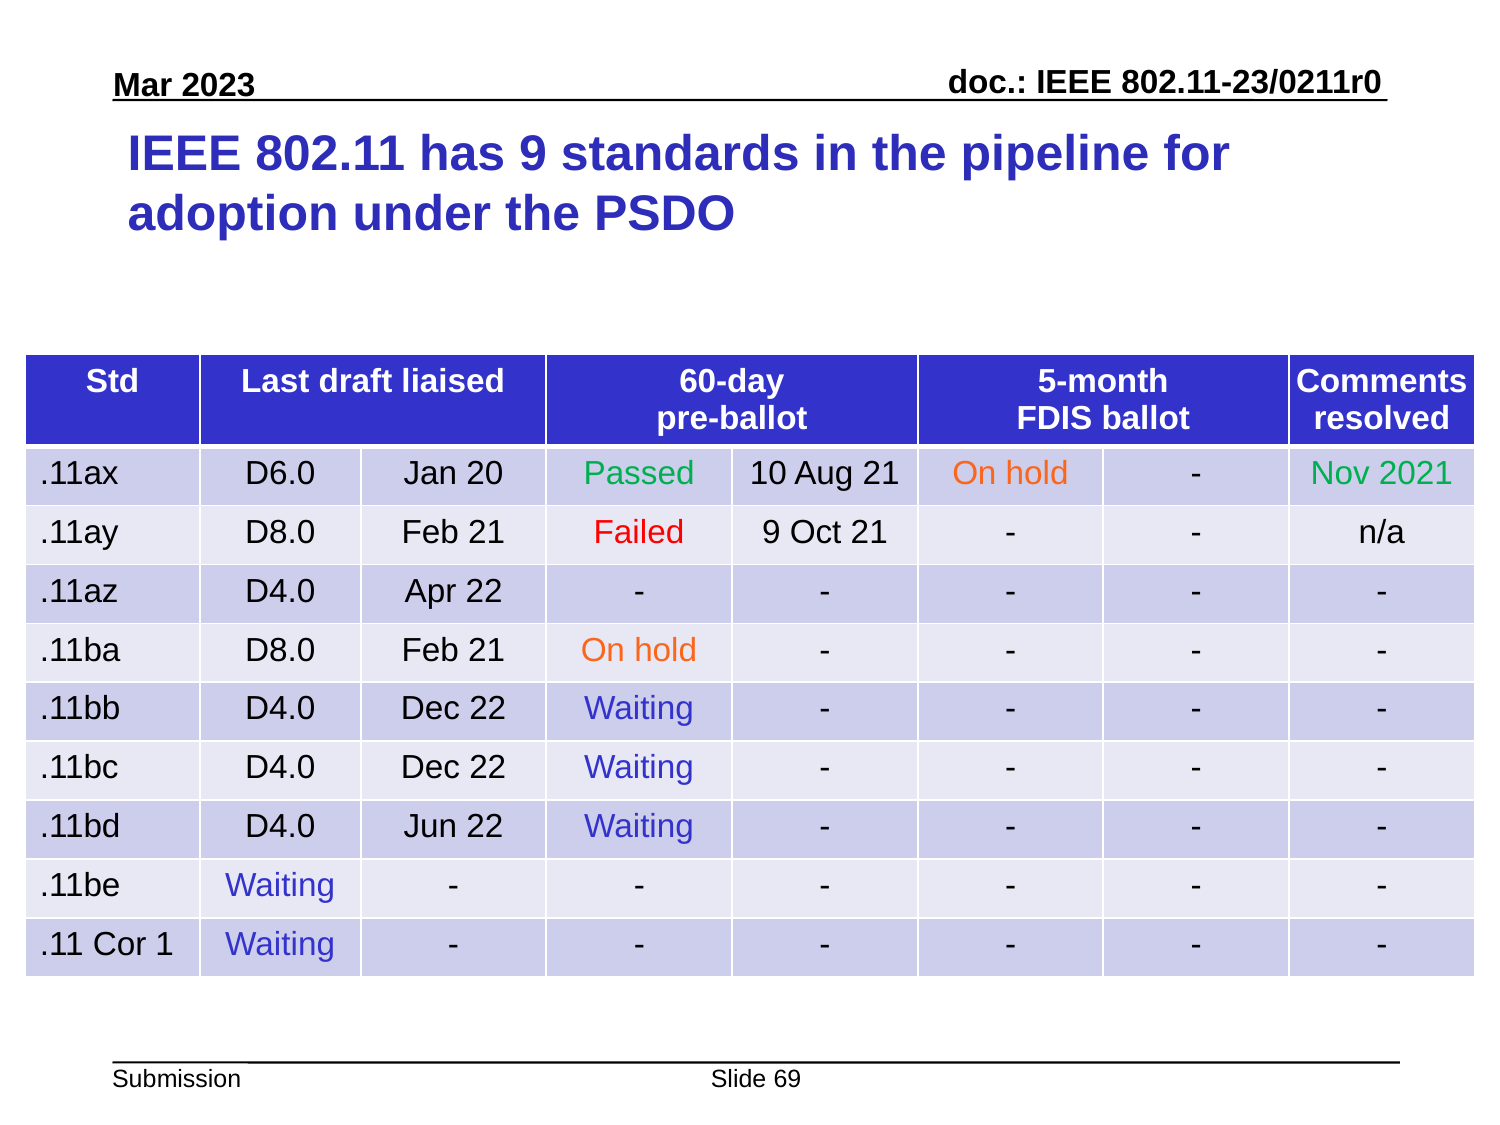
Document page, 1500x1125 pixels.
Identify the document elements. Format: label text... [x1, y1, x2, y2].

table_cell - [1290, 683, 1474, 740]
table_header 5-month FDIS ballot [919, 355, 1288, 444]
table_cell - [1104, 449, 1288, 505]
table_cell On hold [547, 624, 731, 681]
table_cell n/a [1290, 506, 1474, 564]
table_cell D4.0 [201, 565, 360, 623]
table_cell Passed [547, 449, 731, 505]
table_cell - [362, 860, 545, 917]
table_cell - [733, 801, 917, 858]
table_cell - [1290, 565, 1474, 623]
table_cell .11bc [26, 742, 199, 799]
table_header Comments resolved [1290, 355, 1474, 444]
table_cell - [919, 801, 1102, 858]
table_cell Apr 22 [362, 565, 545, 623]
table_cell Jan 20 [362, 449, 545, 505]
table_cell .11ay [26, 506, 199, 564]
table_cell .11bd [26, 801, 199, 858]
table_cell - [919, 860, 1102, 917]
table_cell - [362, 919, 545, 976]
table_cell D6.0 [201, 449, 360, 505]
table_cell Failed [547, 506, 731, 564]
table_cell - [547, 565, 731, 623]
table_cell D4.0 [201, 742, 360, 799]
table_cell .11be [26, 860, 199, 917]
table_cell - [919, 919, 1102, 976]
table_cell D8.0 [201, 624, 360, 681]
table_cell - [919, 624, 1102, 681]
table_header Last draft liaised [201, 355, 545, 444]
table_cell Jun 22 [362, 801, 545, 858]
table_cell Dec 22 [362, 742, 545, 799]
table_cell - [1290, 919, 1474, 976]
table_cell - [1104, 683, 1288, 740]
table_cell - [547, 919, 731, 976]
table_cell Waiting [547, 742, 731, 799]
table_cell .11bb [26, 683, 199, 740]
table_header Std [26, 355, 199, 444]
table_cell - [1104, 742, 1288, 799]
table_cell - [1290, 624, 1474, 681]
table_header 60-day pre-ballot [547, 355, 917, 444]
table_cell D4.0 [201, 801, 360, 858]
table_cell - [733, 624, 917, 681]
table_cell - [1104, 624, 1288, 681]
table_cell - [919, 683, 1102, 740]
table_cell Waiting [547, 683, 731, 740]
table_cell - [733, 742, 917, 799]
table_cell 9 Oct 21 [733, 506, 917, 564]
table_cell - [733, 919, 917, 976]
table_cell - [1104, 565, 1288, 623]
table_cell - [1290, 860, 1474, 917]
table_cell .11ax [26, 449, 199, 505]
table_cell - [1104, 506, 1288, 564]
table_cell - [919, 565, 1102, 623]
table_cell Waiting [201, 860, 360, 917]
slide_number Slide 69 [709, 1061, 803, 1093]
table_cell Feb 21 [362, 506, 545, 564]
table_cell 10 Aug 21 [733, 449, 917, 505]
table_cell D4.0 [201, 683, 360, 740]
table_cell .11az [26, 565, 199, 623]
table_cell .11 Cor 1 [26, 919, 199, 976]
table_cell Nov 2021 [1290, 449, 1474, 505]
table_cell .11ba [26, 624, 199, 681]
table_cell - [733, 565, 917, 623]
table_cell - [1290, 742, 1474, 799]
table_cell - [1104, 801, 1288, 858]
table_cell - [919, 506, 1102, 564]
table_cell - [1104, 860, 1288, 917]
table_cell Waiting [201, 919, 360, 976]
table_cell - [733, 683, 917, 740]
table_cell Dec 22 [362, 683, 545, 740]
title IEEE 802.11 has 9 standards in the pipeline for adoption under the PSDO [112, 112, 1388, 288]
table_cell - [1104, 919, 1288, 976]
table_cell - [547, 860, 731, 917]
table_cell - [1290, 801, 1474, 858]
table_cell - [733, 860, 917, 917]
table_cell - [919, 742, 1102, 799]
table_cell Waiting [547, 801, 731, 858]
table_cell Feb 21 [362, 624, 545, 681]
table_cell On hold [919, 449, 1102, 505]
table_cell D8.0 [201, 506, 360, 564]
